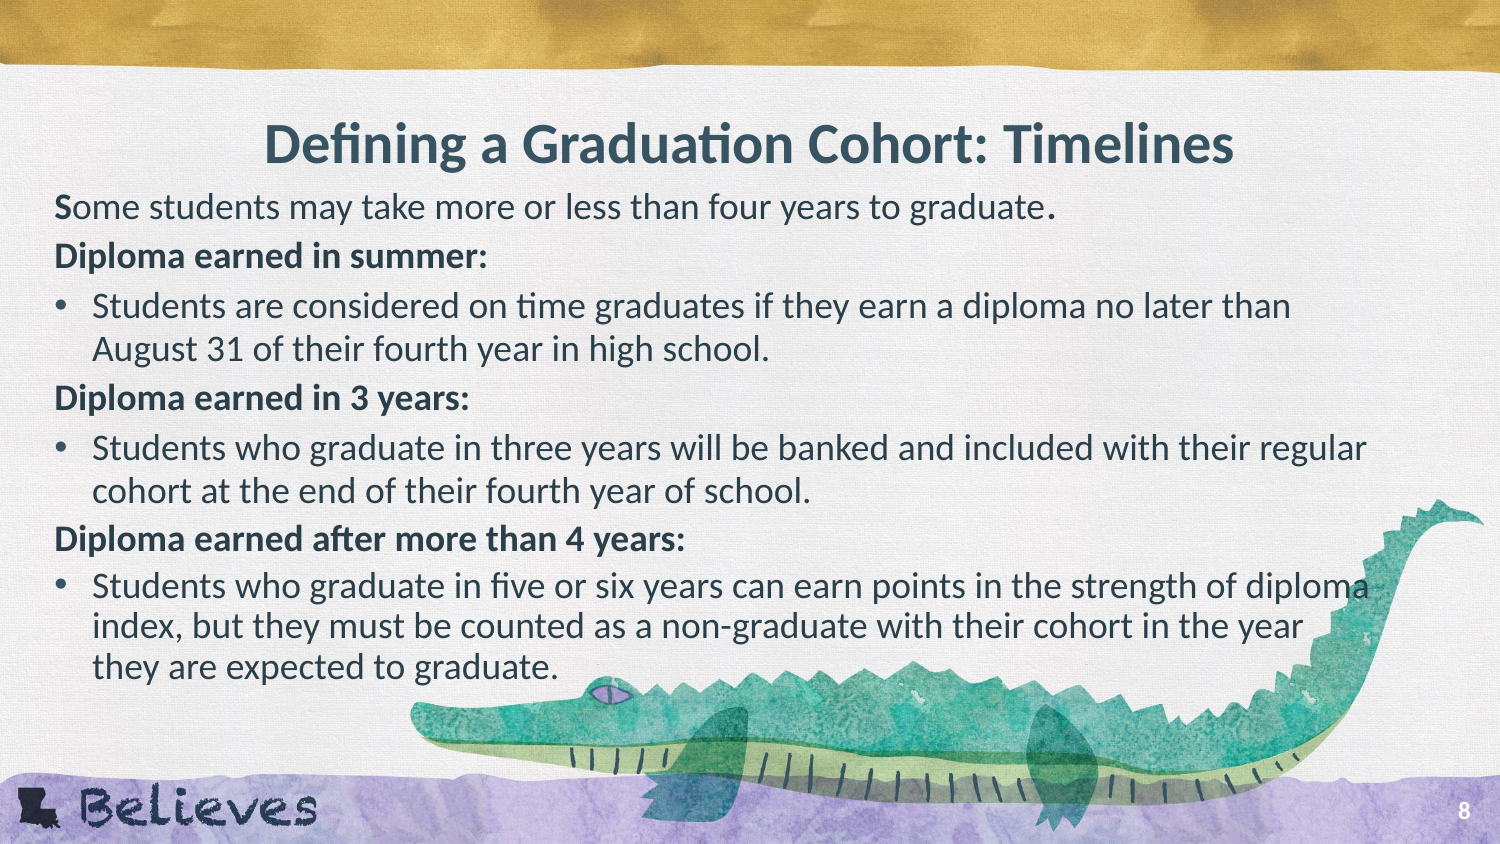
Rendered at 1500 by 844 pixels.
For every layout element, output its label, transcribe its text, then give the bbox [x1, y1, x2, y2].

picture [0, 220, 1500, 844]
text_box Some students may take more or less than four years to graduate. Diploma earned in summer: Students are considered on time graduates if they earn a diploma no later than August 31 of their fourth year in high school. Diploma earned in 3 years: Students who graduate in three years will be banked and included with their regular cohort at the end of their fourth year of school. Diploma earned after more than 4 years: Students who graduate in five or six years can earn points in the strength of diploma index, but they must be counted as a non-graduate with their cohort in the year they are expected to graduate. [39, 177, 1397, 695]
picture [0, 0, 1500, 69]
title Defining a Graduation Cohort: Timelines [0, 69, 1500, 220]
